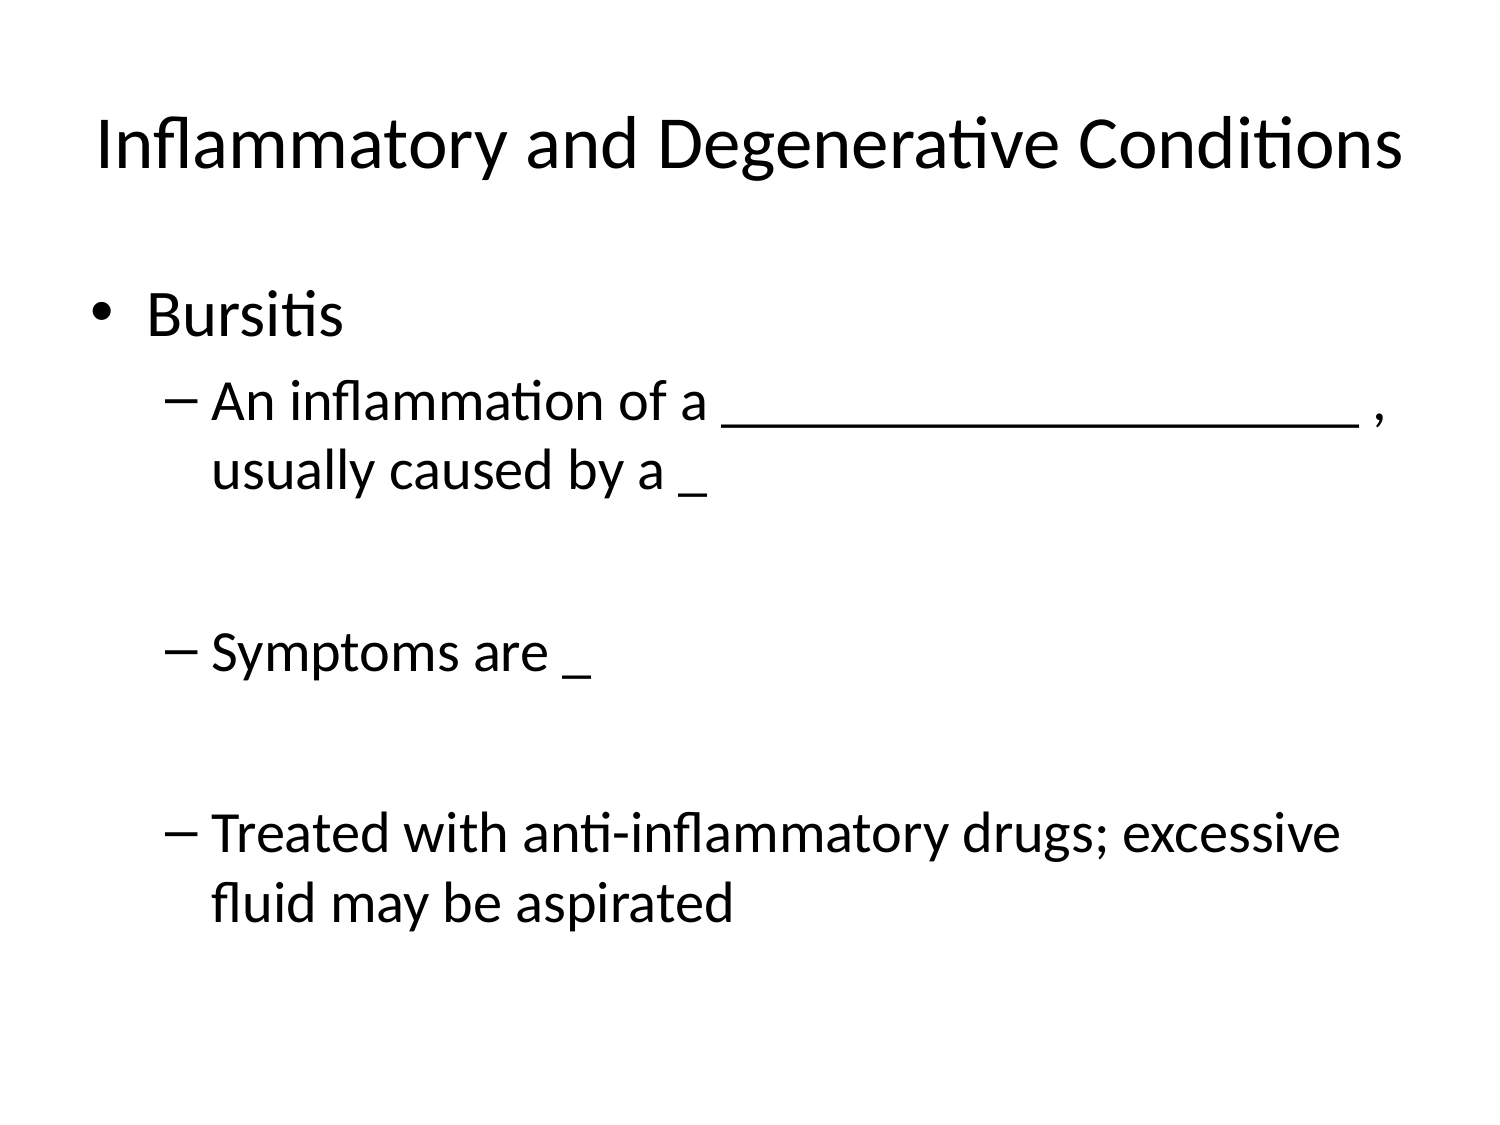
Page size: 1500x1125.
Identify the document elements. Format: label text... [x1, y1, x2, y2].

title Inflammatory and Degenerative Conditions [74, 44, 1426, 233]
list Bursitis An inflammation of a ______________________ , usually caused by a _ Symptoms are _ Treated with anti-inflammatory drugs; excessive fluid may be aspirated [74, 262, 1426, 1006]
